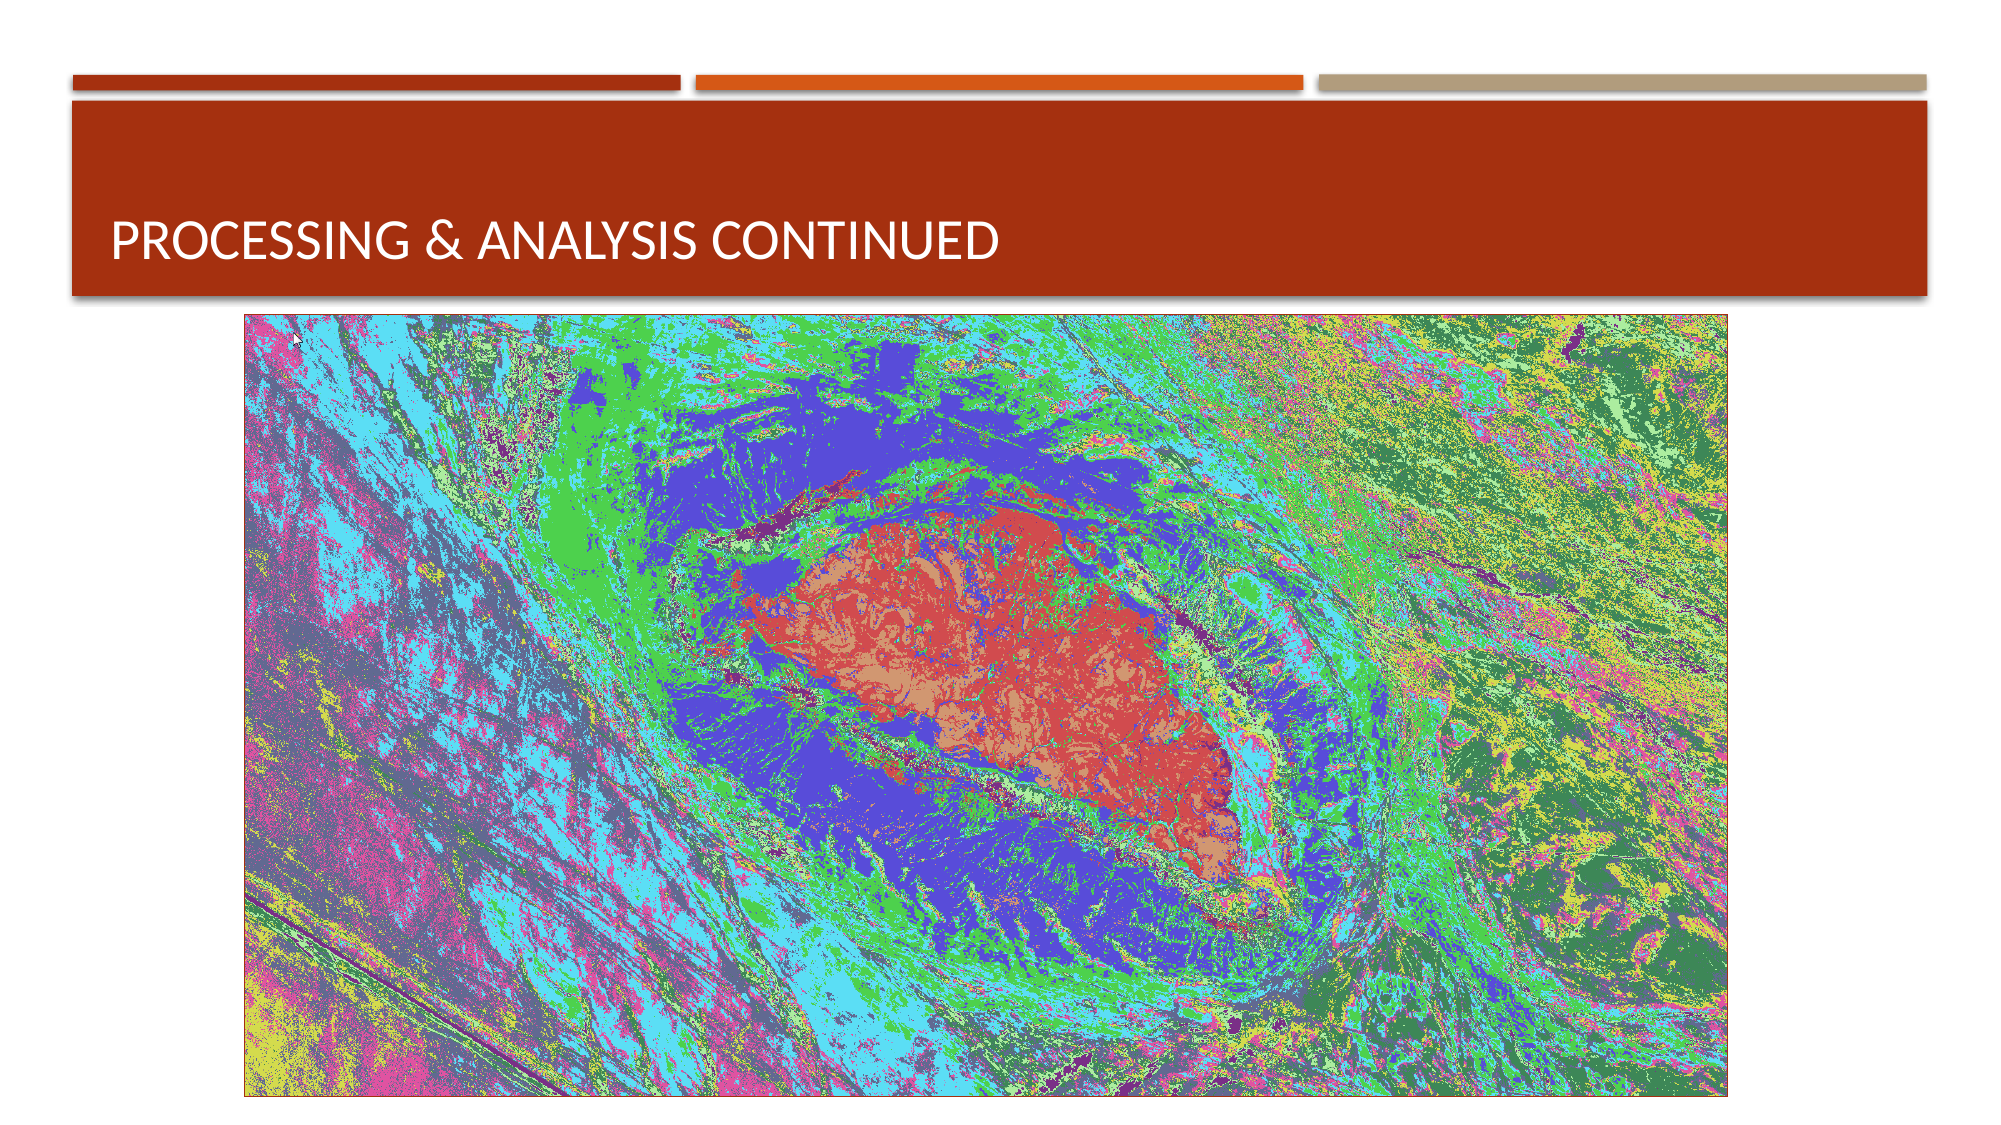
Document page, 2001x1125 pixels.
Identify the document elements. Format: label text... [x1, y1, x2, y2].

title Processing & Analysis Continued [95, 112, 1905, 279]
picture [243, 313, 1728, 1098]
